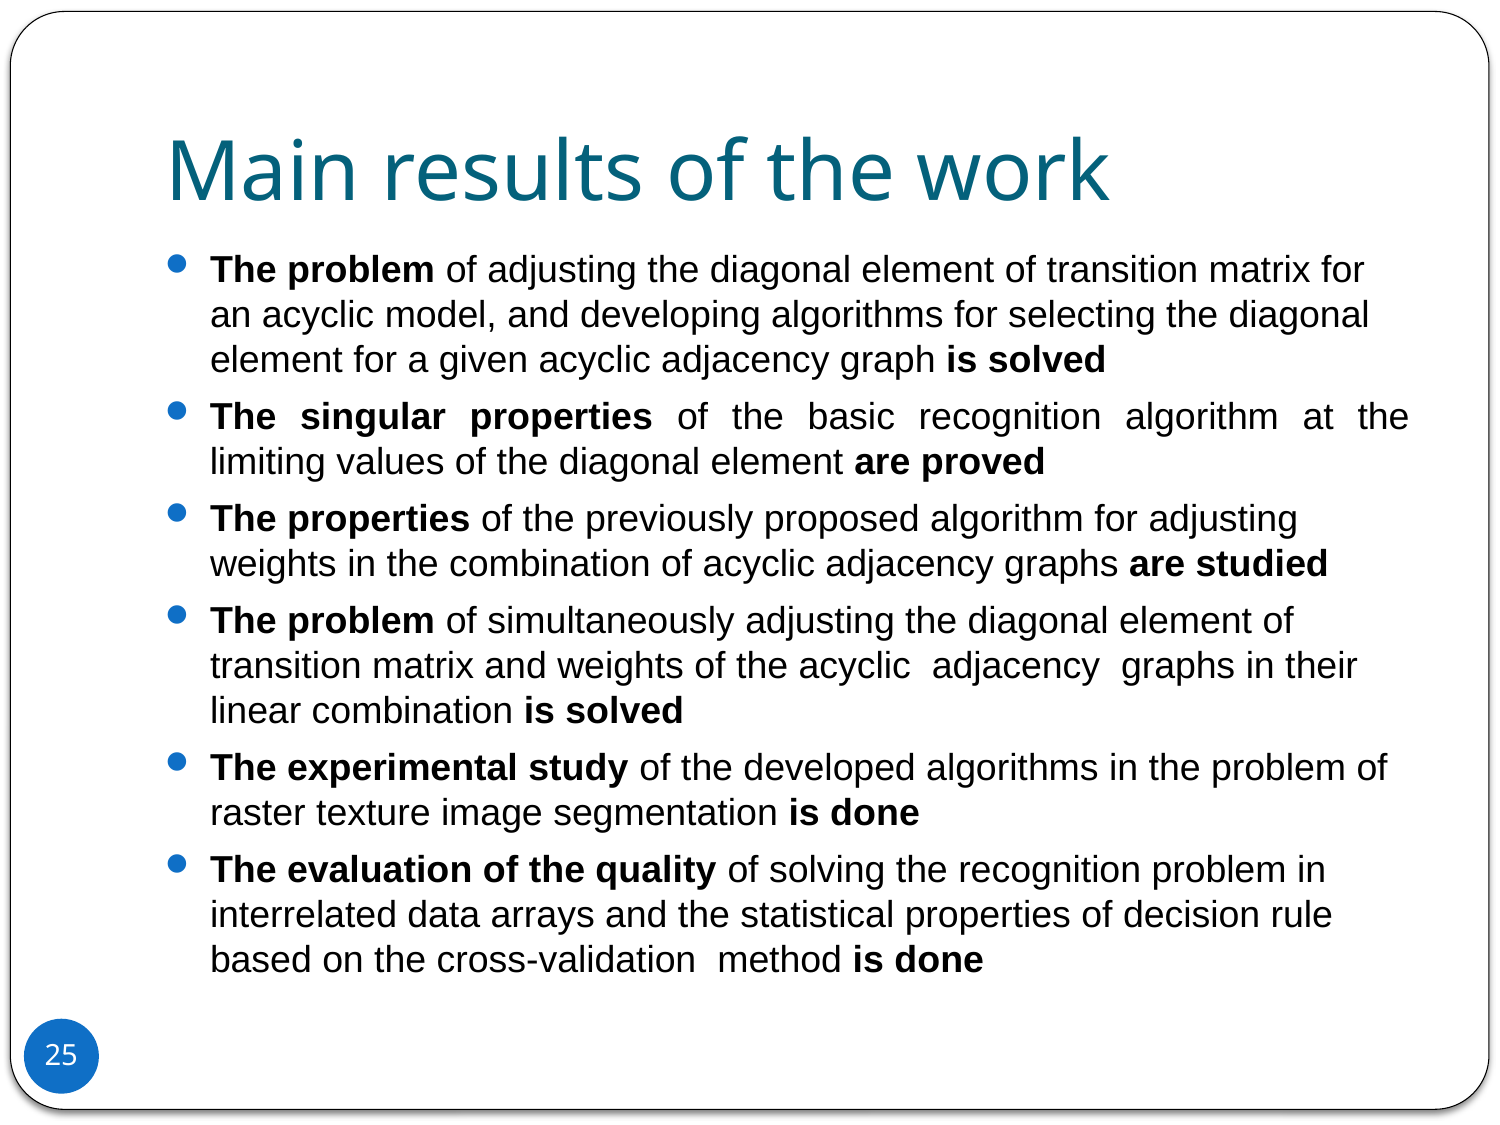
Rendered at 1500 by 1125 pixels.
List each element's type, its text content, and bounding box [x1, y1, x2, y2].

list The problem of adjusting the diagonal element of transition matrix for an acyclic model, and developing algorithms for selecting the diagonal element for a given acyclic adjacency graph is solved The singular properties of the basic recognition algorithm at the limiting values of the diagonal element are proved The properties of the previously proposed algorithm for adjusting weights in the combination of acyclic adjacency graphs are studied The problem of simultaneously adjusting the diagonal element of transition matrix and weights of the acyclic adjacency graphs in their linear combination is solved The experimental study of the developed algorithms in the problem of raster texture image segmentation is done The evaluation of the quality of solving the recognition problem in interrelated data arrays and the statistical properties of decision rule based on the cross-validation method is done [150, 237, 1425, 1088]
title Main results of the work [150, 45, 1425, 233]
slide_number 25 [23, 1018, 99, 1094]
